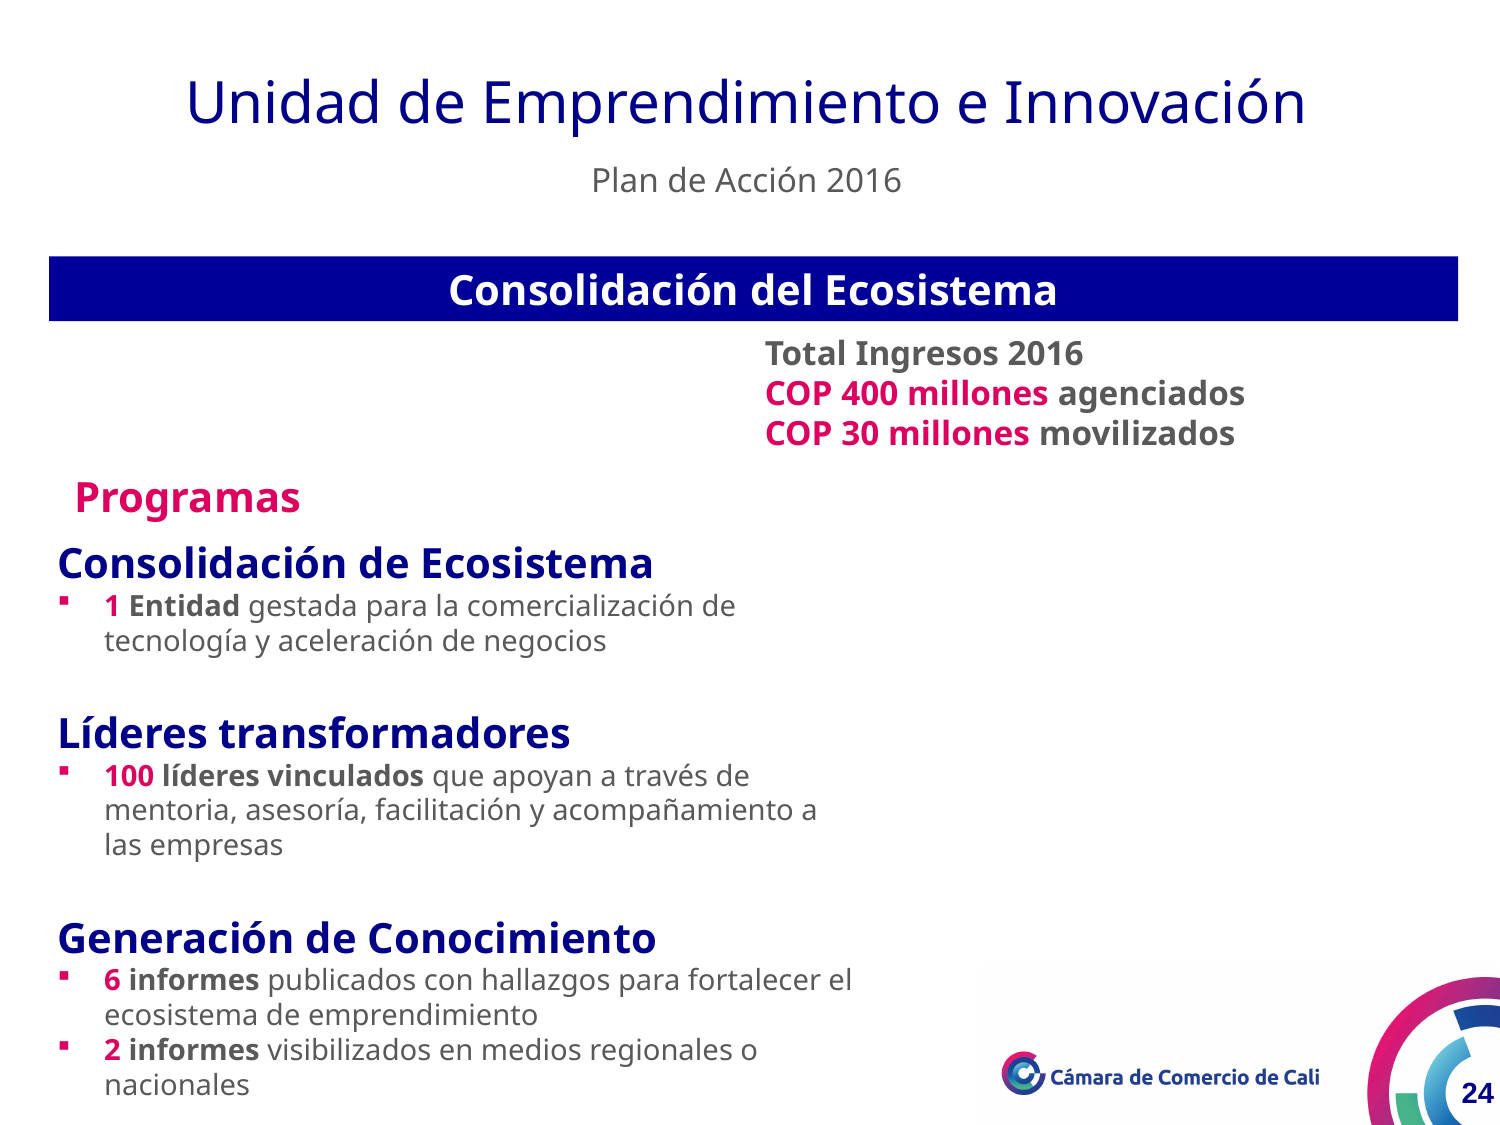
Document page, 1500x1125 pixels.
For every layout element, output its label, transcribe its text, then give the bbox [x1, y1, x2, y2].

text_box Plan de Acción 2016 [185, 149, 1308, 209]
text_box Unidad de Emprendimiento e Innovación [98, 65, 1394, 144]
picture [977, 964, 1500, 1125]
text_box Consolidación de Ecosistema 1 Entidad gestada para la comercialización de tecnología y aceleración de negocios Líderes transformadores 100 líderes vinculados que apoyan a través de mentoria, asesoría, facilitación y acompañamiento a las empresas Generación de Conocimiento 6 informes publicados con hallazgos para fortalecer el ecosistema de emprendimiento 2 informes visibilizados en medios regionales o nacionales [42, 529, 875, 1125]
text_box Programas [59, 463, 317, 529]
text_box Total Ingresos 2016 COP 400 millones agenciados COP 30 millones movilizados [749, 324, 1459, 500]
text_box Consolidación del Ecosistema [49, 256, 1459, 322]
